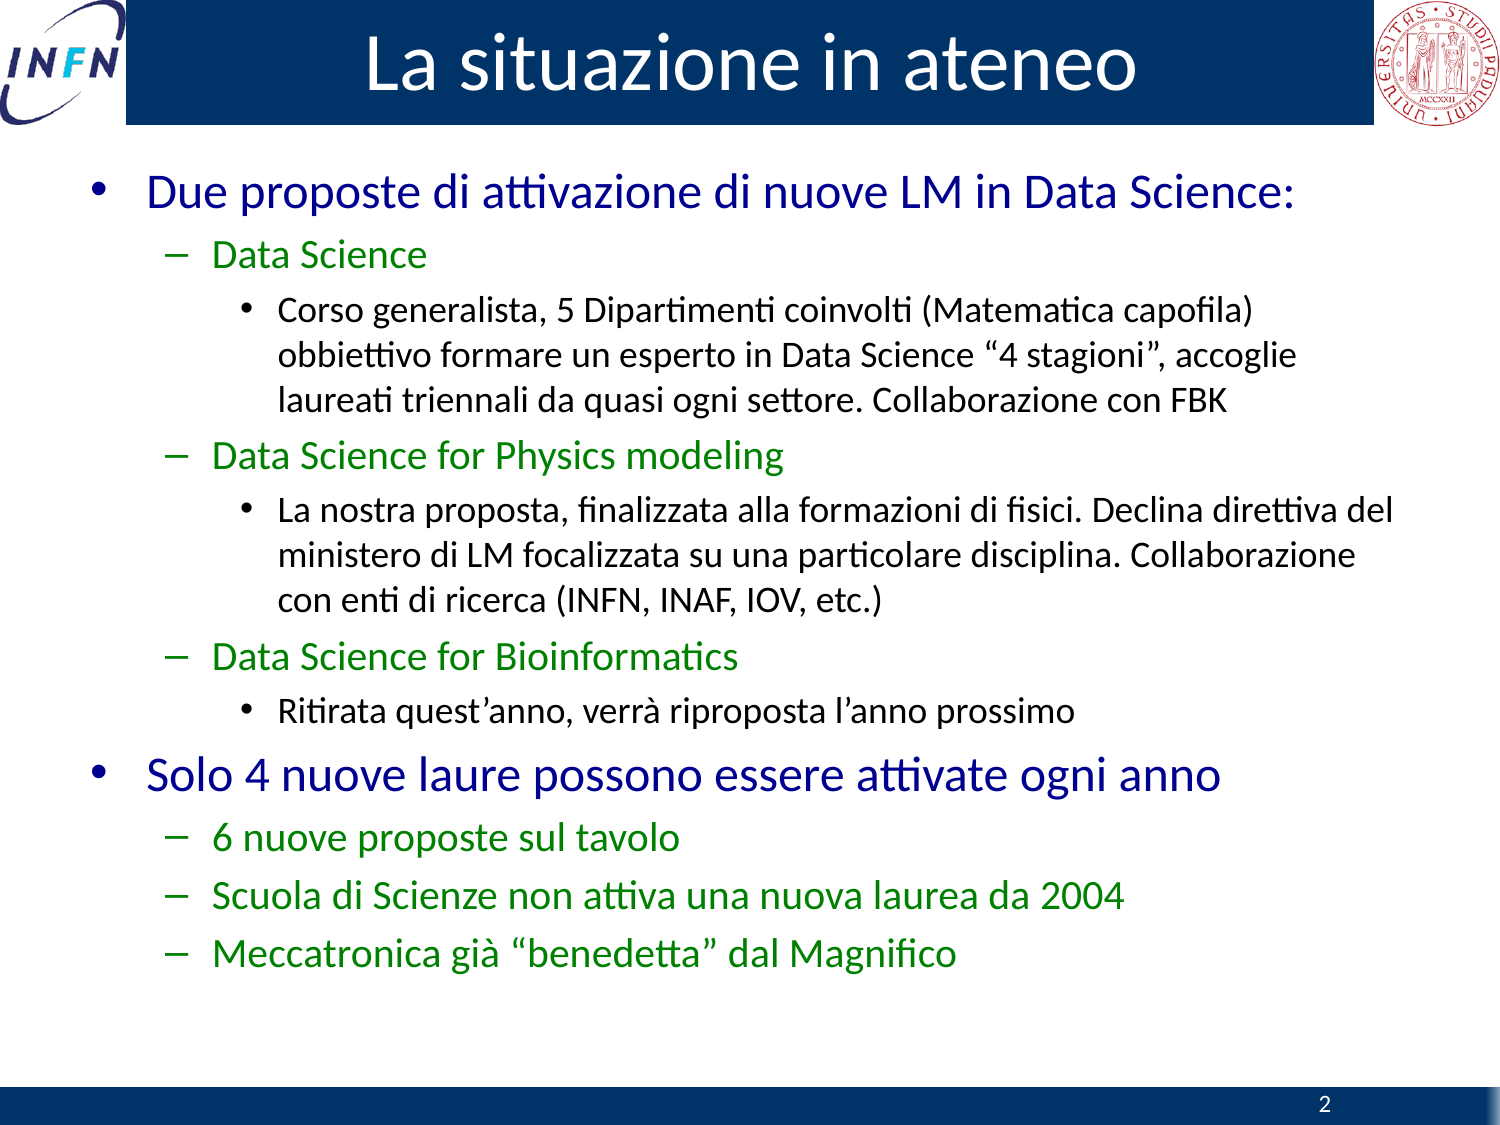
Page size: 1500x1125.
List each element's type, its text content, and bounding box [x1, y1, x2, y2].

title La situazione in ateneo [169, 0, 1335, 125]
list Due proposte di attivazione di nuove LM in Data Science: Data Science Corso generalista, 5 Dipartimenti coinvolti (Matematica capofila) obbiettivo formare un esperto in Data Science “4 stagioni”, accoglie laureati triennali da quasi ogni settore. Collaborazione con FBK Data Science for Physics modeling La nostra proposta, finalizzata alla formazioni di fisici. Declina direttiva del ministero di LM focalizzata su una particolare disciplina. Collaborazione con enti di ricerca (INFN, INAF, IOV, etc.) Data Science for Bioinformatics Ritirata quest’anno, verrà riproposta l’anno prossimo Solo 4 nuove laure possono essere attivate ogni anno 6 nuove proposte sul tavolo Scuola di Scienze non attiva una nuova laurea da 2004 Meccatronica già “benedetta” dal Magnifico [75, 151, 1425, 1072]
picture [0, 0, 126, 125]
picture [1373, 0, 1500, 127]
slide_number 2 [1149, 1086, 1500, 1119]
